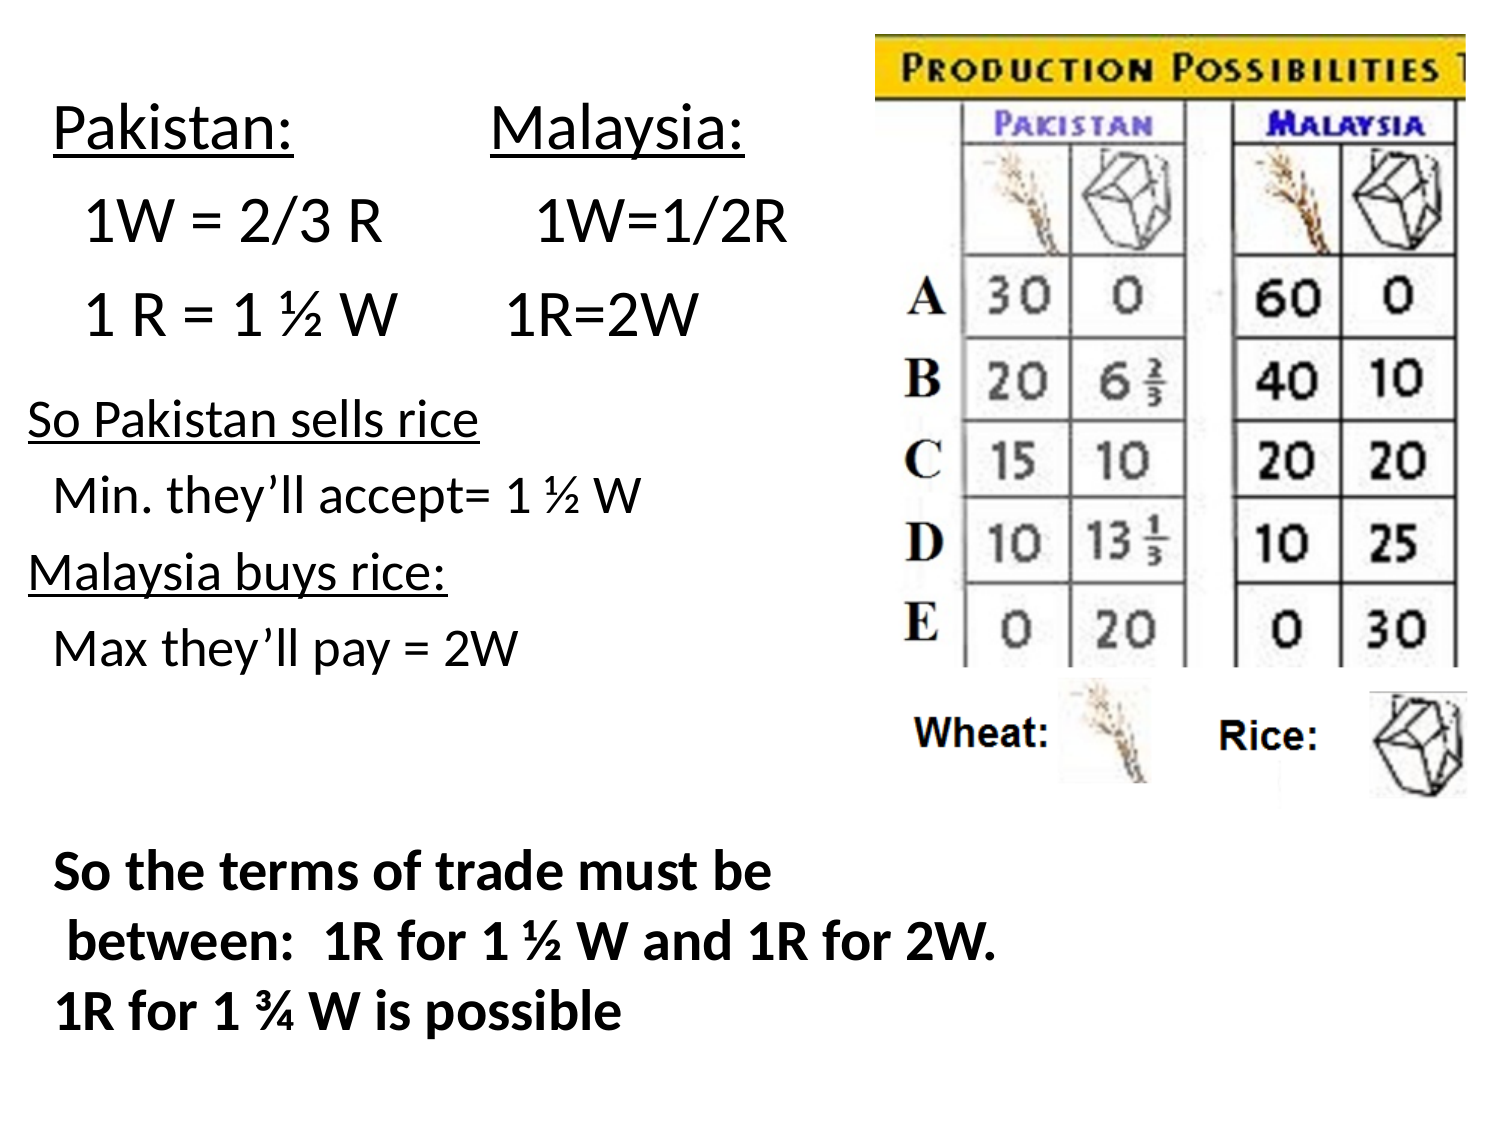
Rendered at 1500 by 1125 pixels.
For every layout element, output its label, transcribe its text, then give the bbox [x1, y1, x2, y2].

list Pakistan: Malaysia: 1W = 2/3 R 1W=1/2R 1 R = 1 ½ W 1R=2W [37, 75, 863, 374]
text_box So Pakistan sells rice Min. they’ll accept= 1 ½ W Malaysia buys rice: Max they’ll pay = 2W [12, 374, 869, 688]
picture [874, 34, 1476, 810]
text_box So the terms of trade must be between: 1R for 1 ½ W and 1R for 2W. 1R for 1 ¾ W is possible [38, 825, 1040, 1050]
